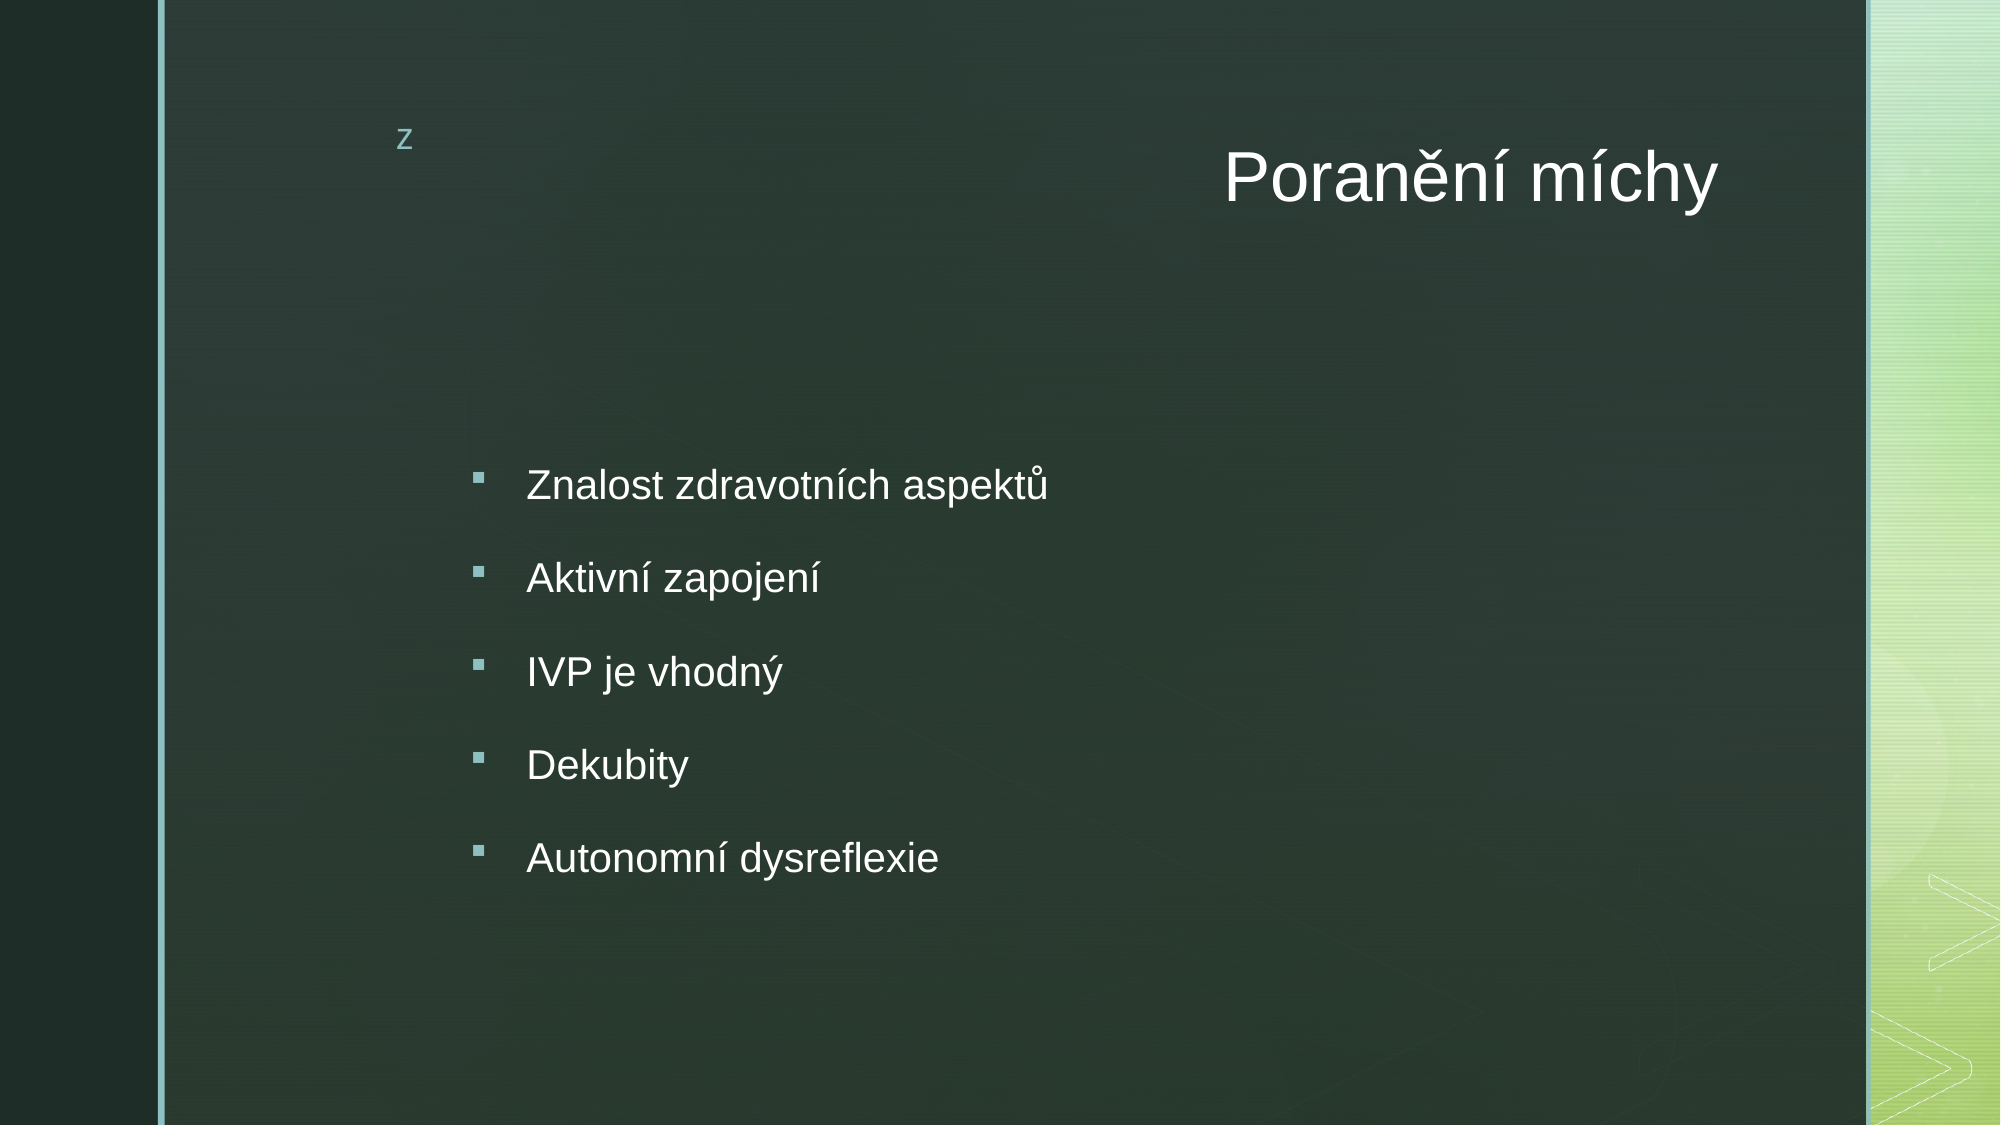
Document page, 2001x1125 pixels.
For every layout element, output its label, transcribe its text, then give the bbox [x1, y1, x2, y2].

list Znalost zdravotních aspektů Aktivní zapojení IVP je vhodný Dekubity Autonomní dysreflexie [454, 336, 1734, 993]
title Poranění míchy [428, 132, 1734, 310]
picture [1871, 0, 2001, 1125]
